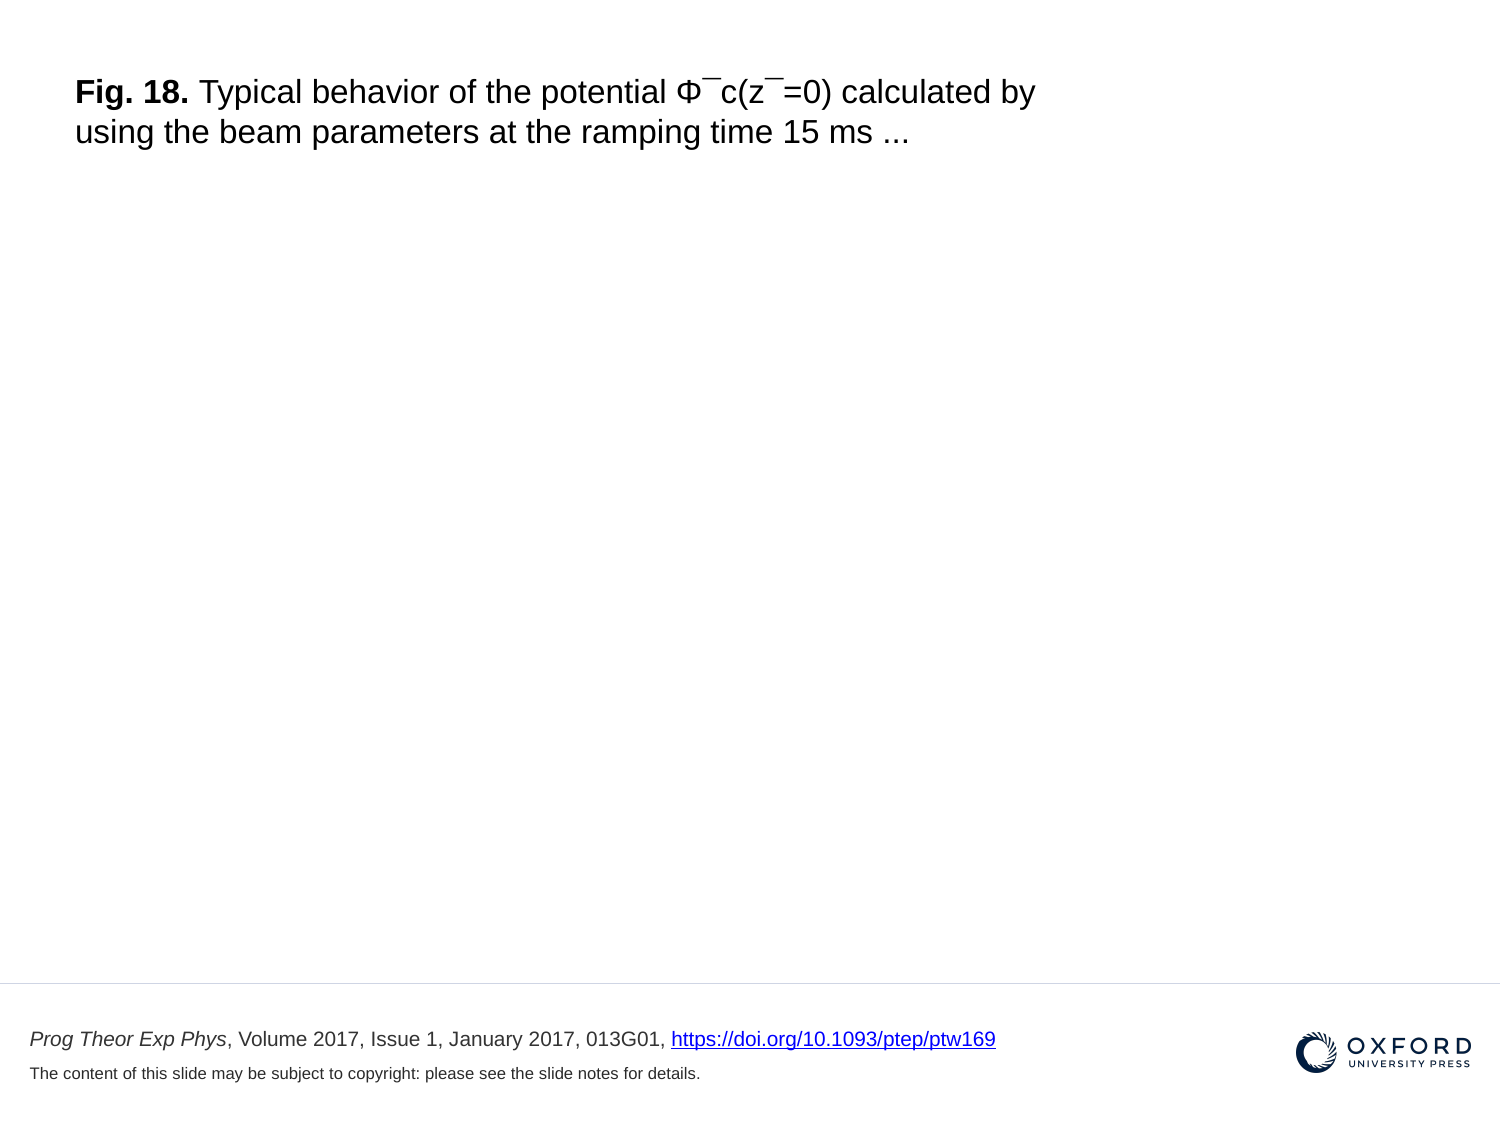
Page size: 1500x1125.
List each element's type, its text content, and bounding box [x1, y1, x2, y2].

footer Prog Theor Exp Phys, Volume 2017, Issue 1, January 2017, 013G01, https://doi.org/10.1093/ptep/ptw169 The content of this slide may be subject to copyright: please see the slide notes for details. [0, 983, 1260, 1125]
title Fig. 18. Typical behavior of the potential Φ¯c(z¯=0) calculated by using the beam parameters at the ramping time 15 ms ... [75, 69, 1078, 171]
picture [1296, 1032, 1471, 1073]
